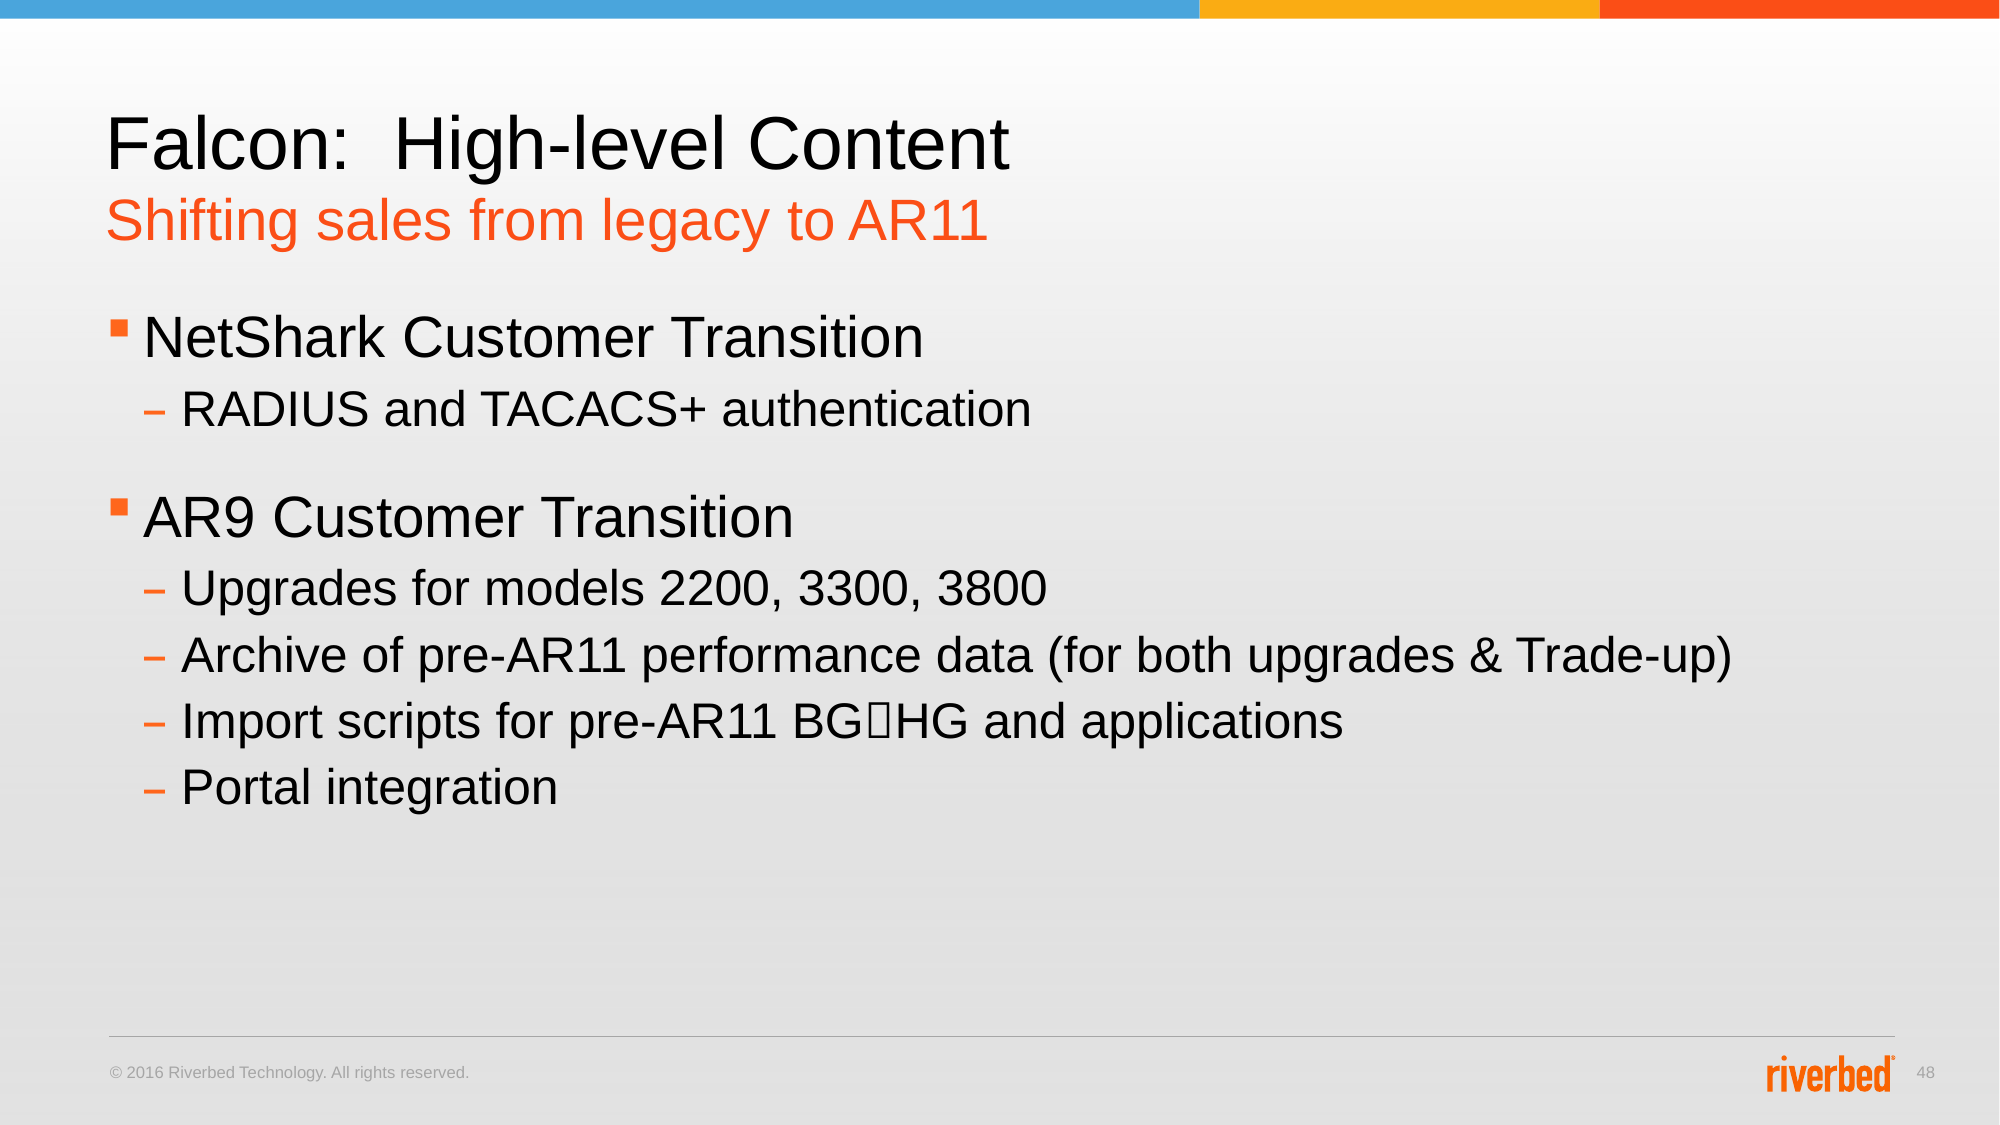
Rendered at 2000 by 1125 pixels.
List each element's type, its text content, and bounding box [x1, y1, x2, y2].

title Falcon: High-level Content [90, 5, 1889, 194]
list NetShark Customer Transition RADIUS and TACACS+ authentication AR9 Customer Transition Upgrades for models 2200, 3300, 3800 Archive of pre-AR11 performance data (for both upgrades & Trade-up) Import scripts for pre-AR11 BGHG and applications Portal integration [90, 299, 1891, 1013]
list Shifting sales from legacy to AR11 [90, 194, 1888, 298]
